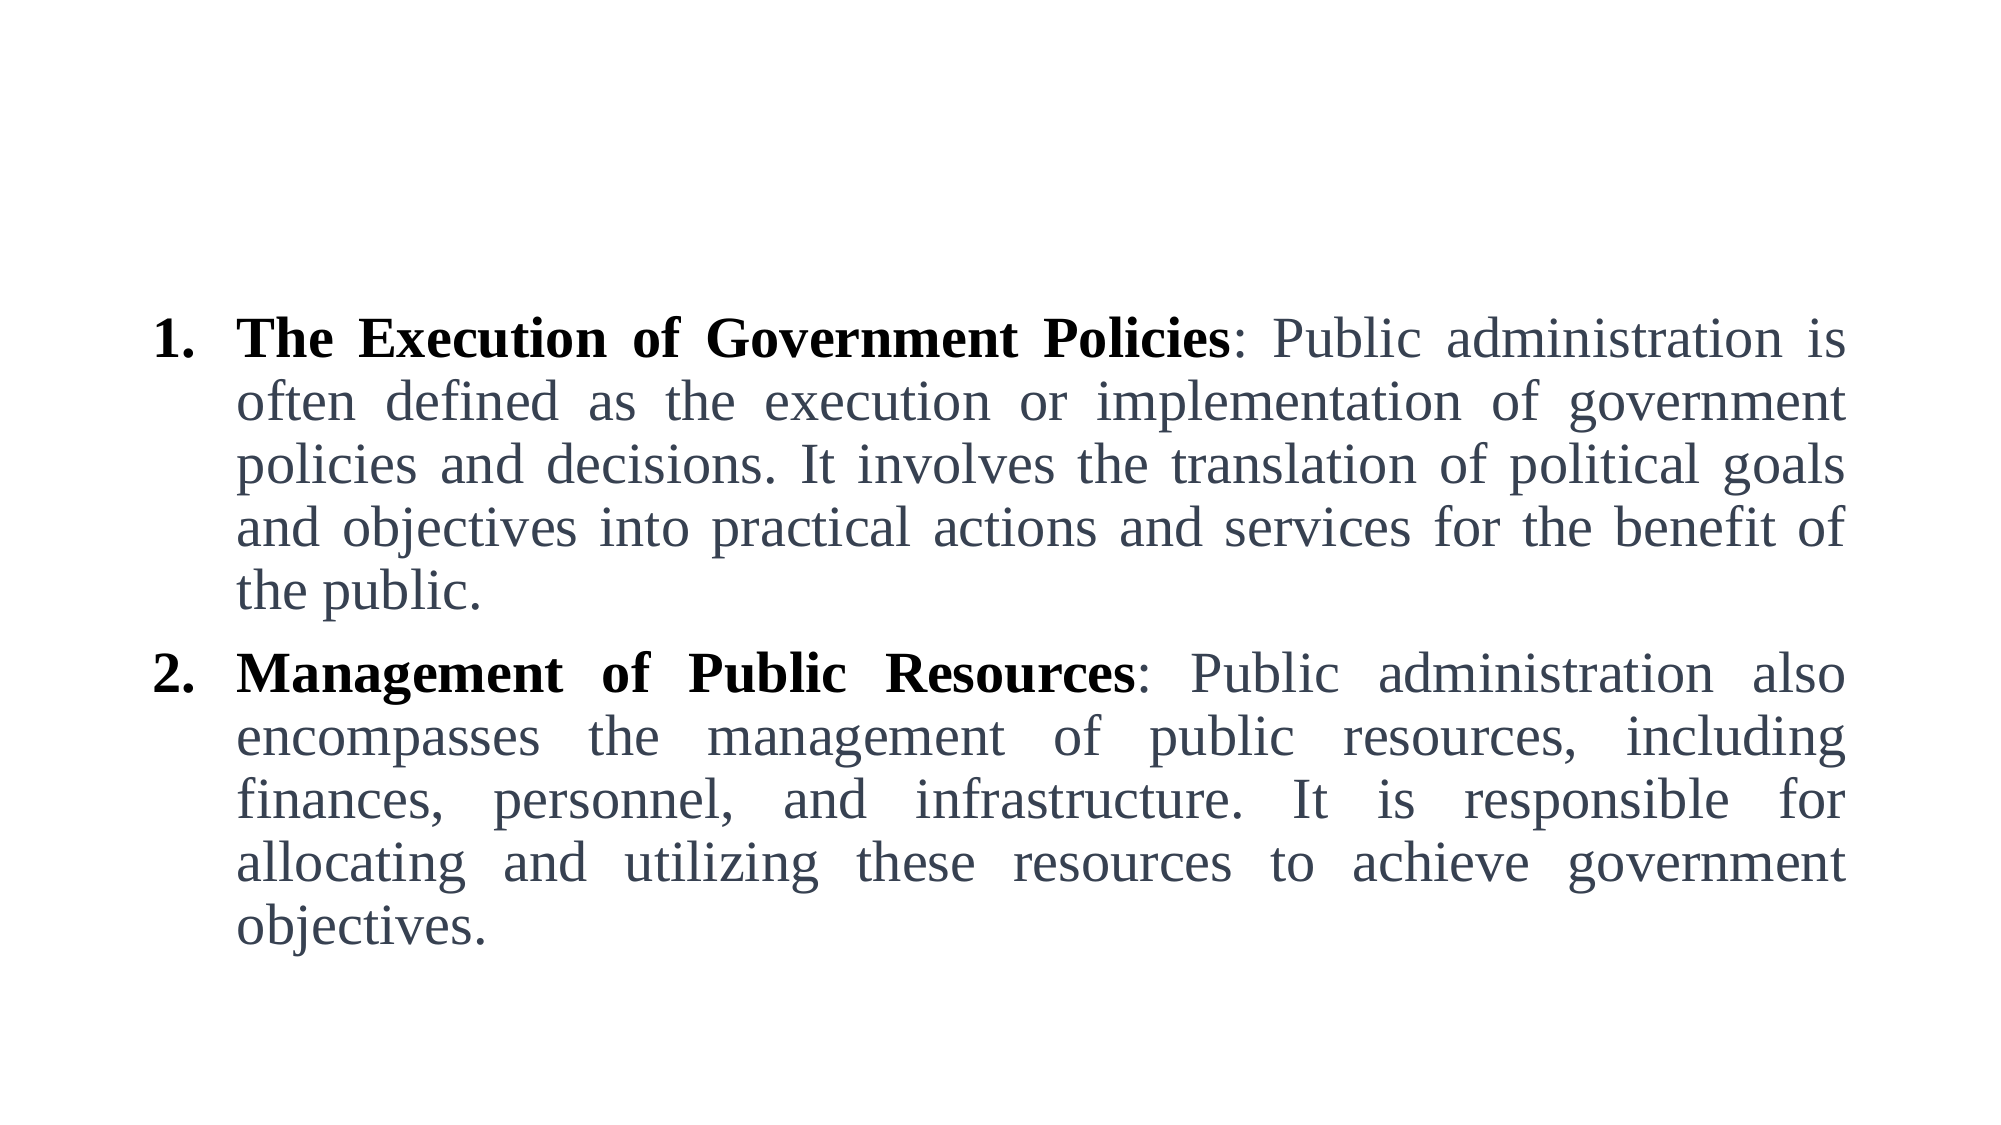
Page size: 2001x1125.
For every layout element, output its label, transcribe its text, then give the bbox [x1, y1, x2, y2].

list The Execution of Government Policies: Public administration is often defined as the execution or implementation of government policies and decisions. It involves the translation of political goals and objectives into practical actions and services for the benefit of the public. Management of Public Resources: Public administration also encompasses the management of public resources, including finances, personnel, and infrastructure. It is responsible for allocating and utilizing these resources to achieve government objectives. [137, 299, 1863, 1014]
